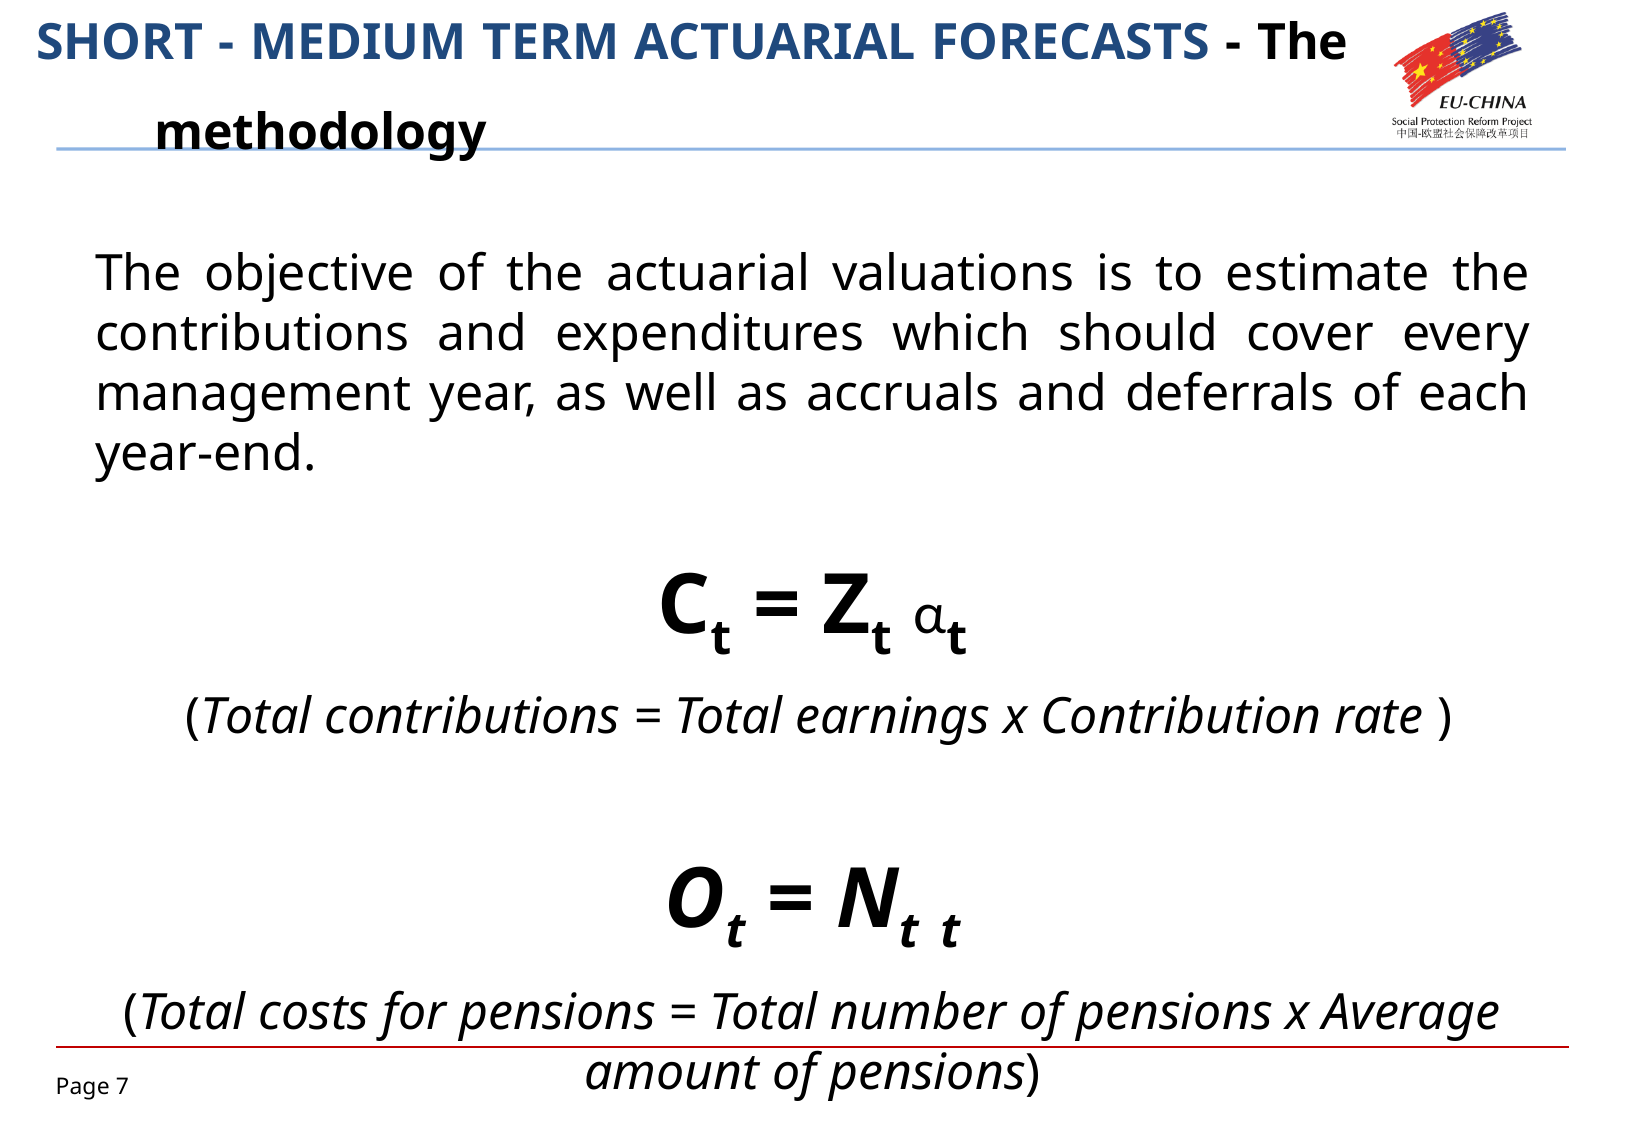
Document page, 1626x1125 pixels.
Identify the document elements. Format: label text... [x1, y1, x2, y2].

text_box SHORT - MEDIUM TERM ACTUARIAL FORECASTS - The methodology [21, 0, 1364, 79]
picture [1387, 0, 1537, 147]
